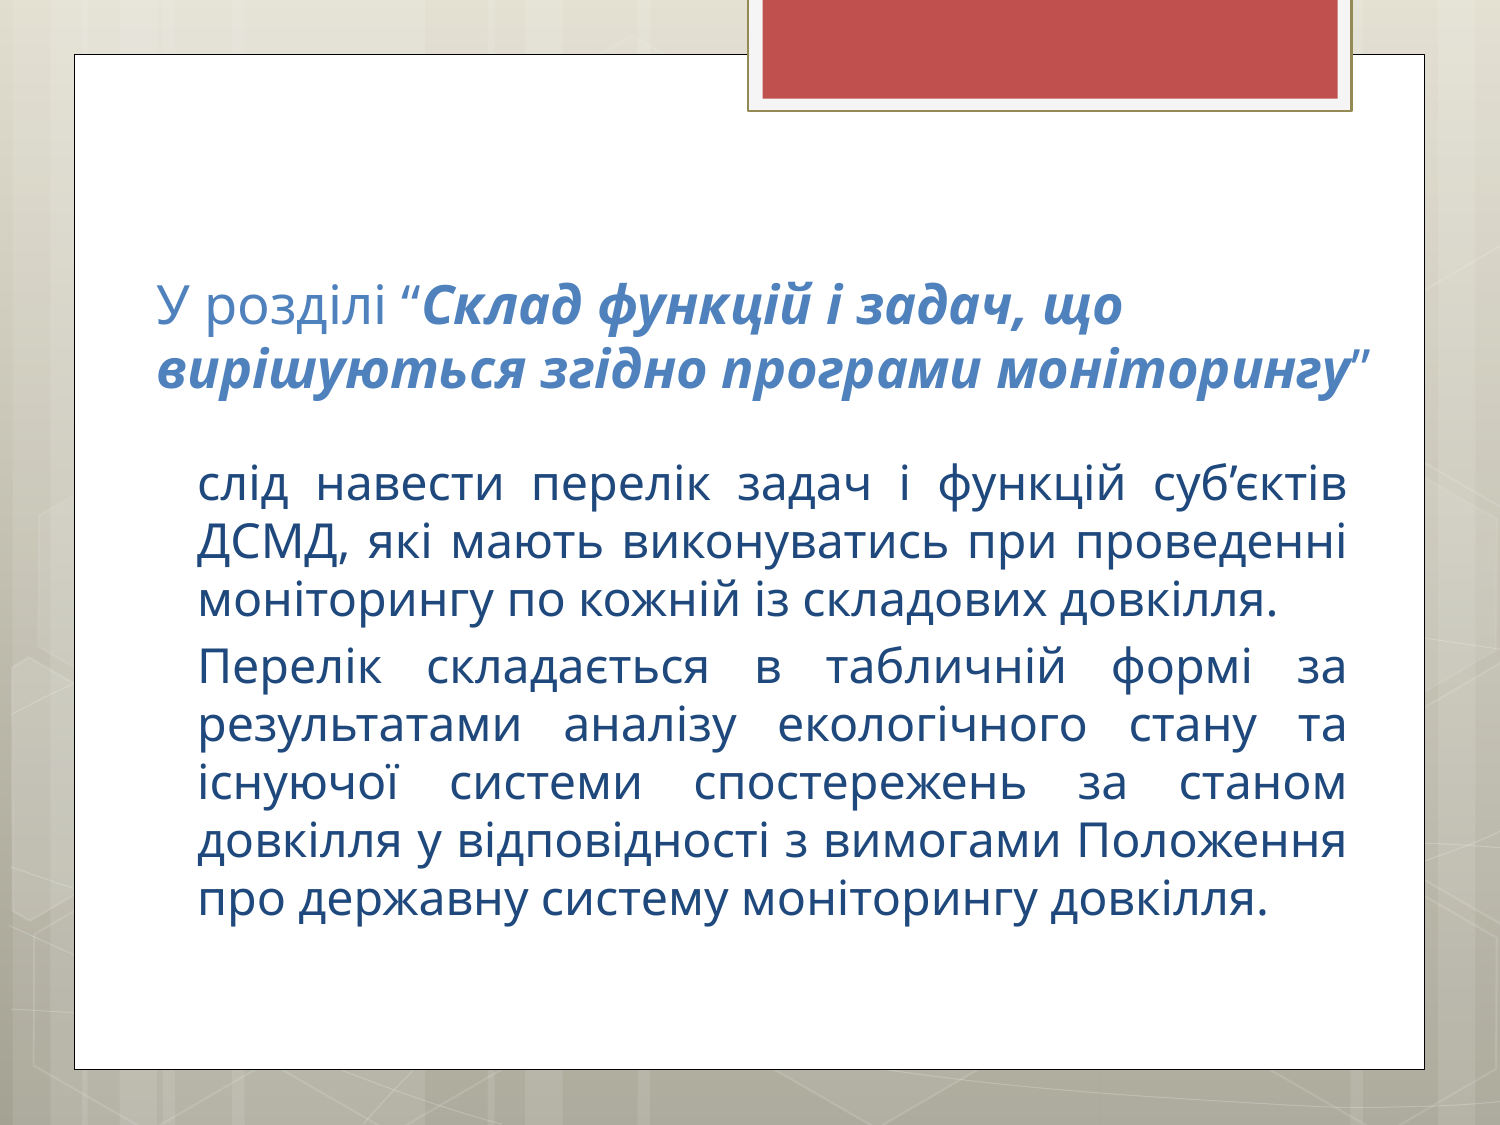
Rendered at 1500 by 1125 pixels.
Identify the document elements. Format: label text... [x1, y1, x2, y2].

title У розділі “Склад функцій і задач, що вирішуються згідно програми моніторингу” [141, 219, 1394, 408]
list слід навести перелік задач і функцій суб’єктів ДСМД, які мають виконуватись при проведенні моніторингу по кожній із складових довкілля. Перелік складається в табличній формі за результатами аналізу екологічного стану та існуючої системи спостережень за станом довкілля у відповідності з вимогами Положення про державну систему моніторингу довкілля. [171, 444, 1365, 957]
